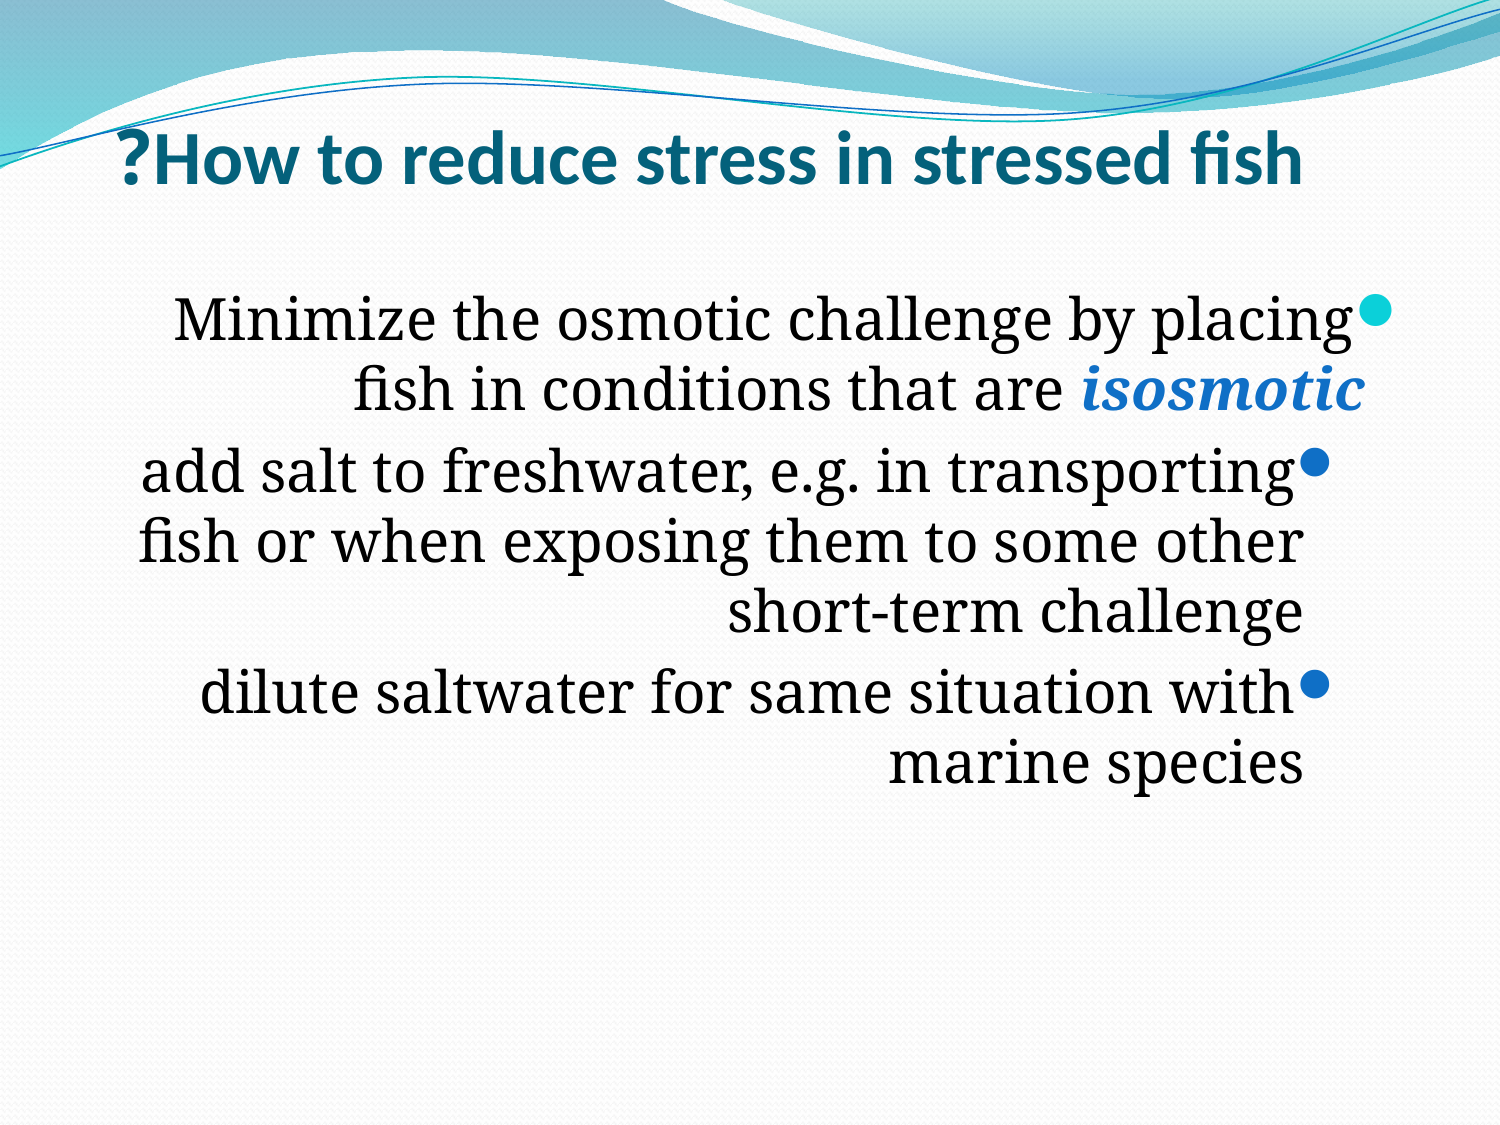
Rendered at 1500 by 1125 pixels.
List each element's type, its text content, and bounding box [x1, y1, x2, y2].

title How to reduce stress in stressed fish? [112, 99, 1463, 200]
list Minimize the osmotic challenge by placing fish in conditions that are isosmotic add salt to freshwater, e.g. in transporting fish or when exposing them to some other short-term challenge dilute saltwater for same situation with marine species [75, 275, 1425, 1038]
